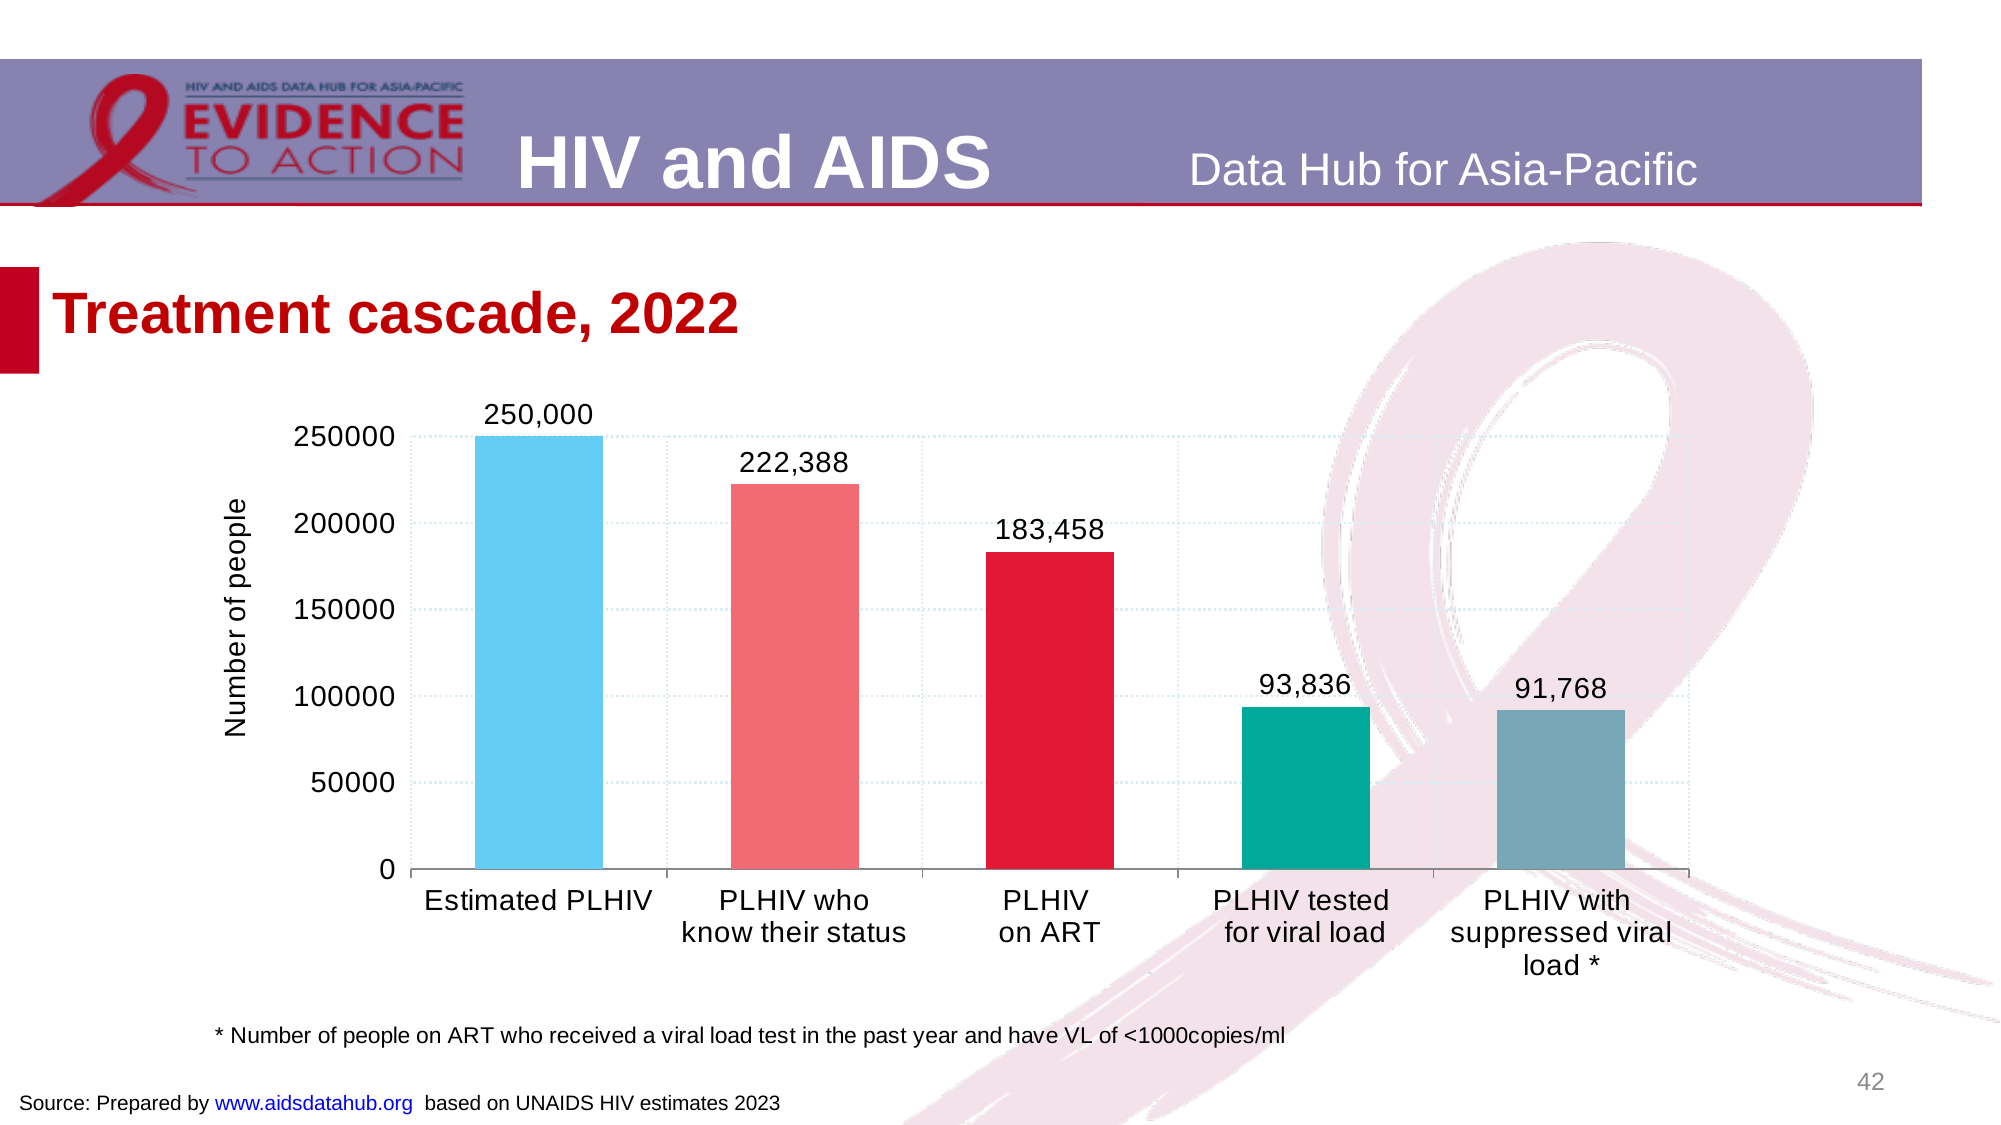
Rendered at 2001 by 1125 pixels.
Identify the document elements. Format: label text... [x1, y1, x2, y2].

text_box Source: Prepared by www.aidsdatahub.org based on UNAIDS HIV estimates 2023 [0, 1080, 1816, 1125]
picture [706, 181, 2000, 1125]
chart [199, 397, 1763, 1074]
picture [11, 74, 469, 207]
title Treatment cascade, 2022 [37, 267, 1876, 351]
slide_number 42 [1781, 1042, 1900, 1103]
